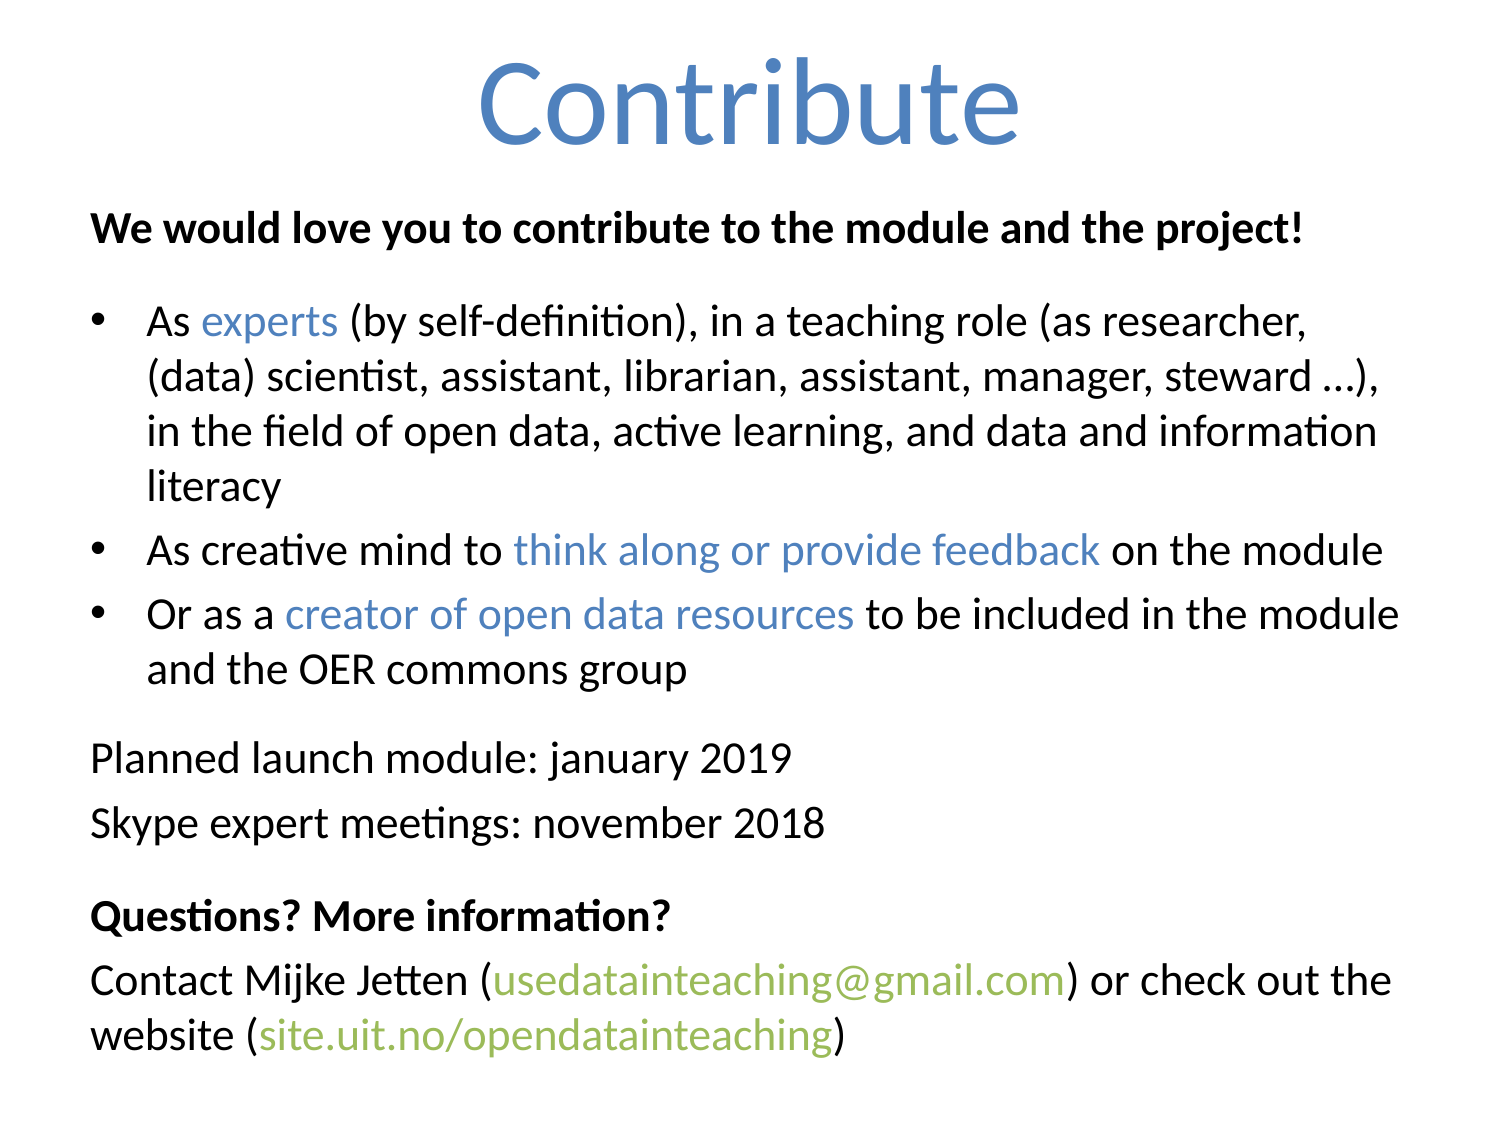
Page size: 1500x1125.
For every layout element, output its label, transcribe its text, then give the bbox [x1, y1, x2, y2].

list We would love you to contribute to the module and the project! As experts (by self-definition), in a teaching role (as researcher, (data) scientist, assistant, librarian, assistant, manager, steward …), in the field of open data, active learning, and data and information literacy As creative mind to think along or provide feedback on the module Or as a creator of open data resources to be included in the module and the OER commons group Planned launch module: january 2019 Skype expert meetings: november 2018 Questions? More information? Contact Mijke Jetten (usedatainteaching@gmail.com) or check out the website (site.uit.no/opendatainteaching) [75, 189, 1425, 1069]
title Contribute [75, 0, 1425, 189]
